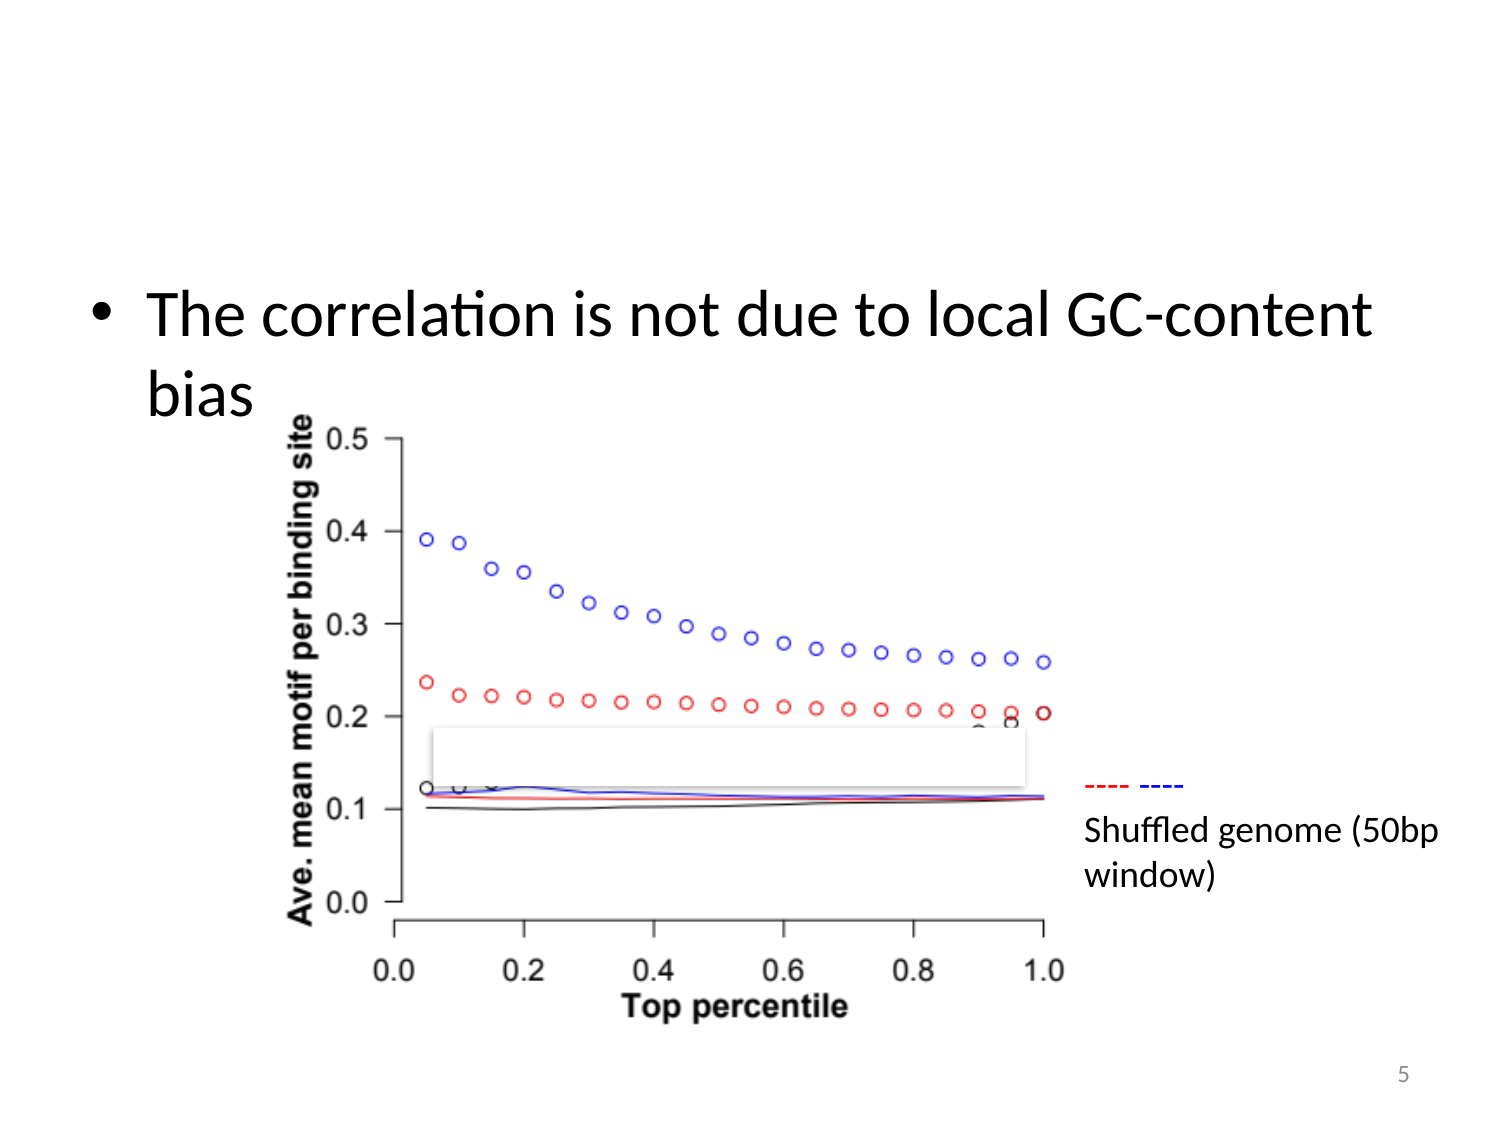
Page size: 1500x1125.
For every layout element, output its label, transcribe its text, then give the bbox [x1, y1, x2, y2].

list The correlation is not due to local GC-content bias [75, 262, 1425, 1005]
picture [269, 386, 1099, 1051]
slide_number 5 [1074, 1042, 1425, 1103]
text_box ---- ---- Shuffled genome (50bp window) [1103, 752, 1481, 903]
